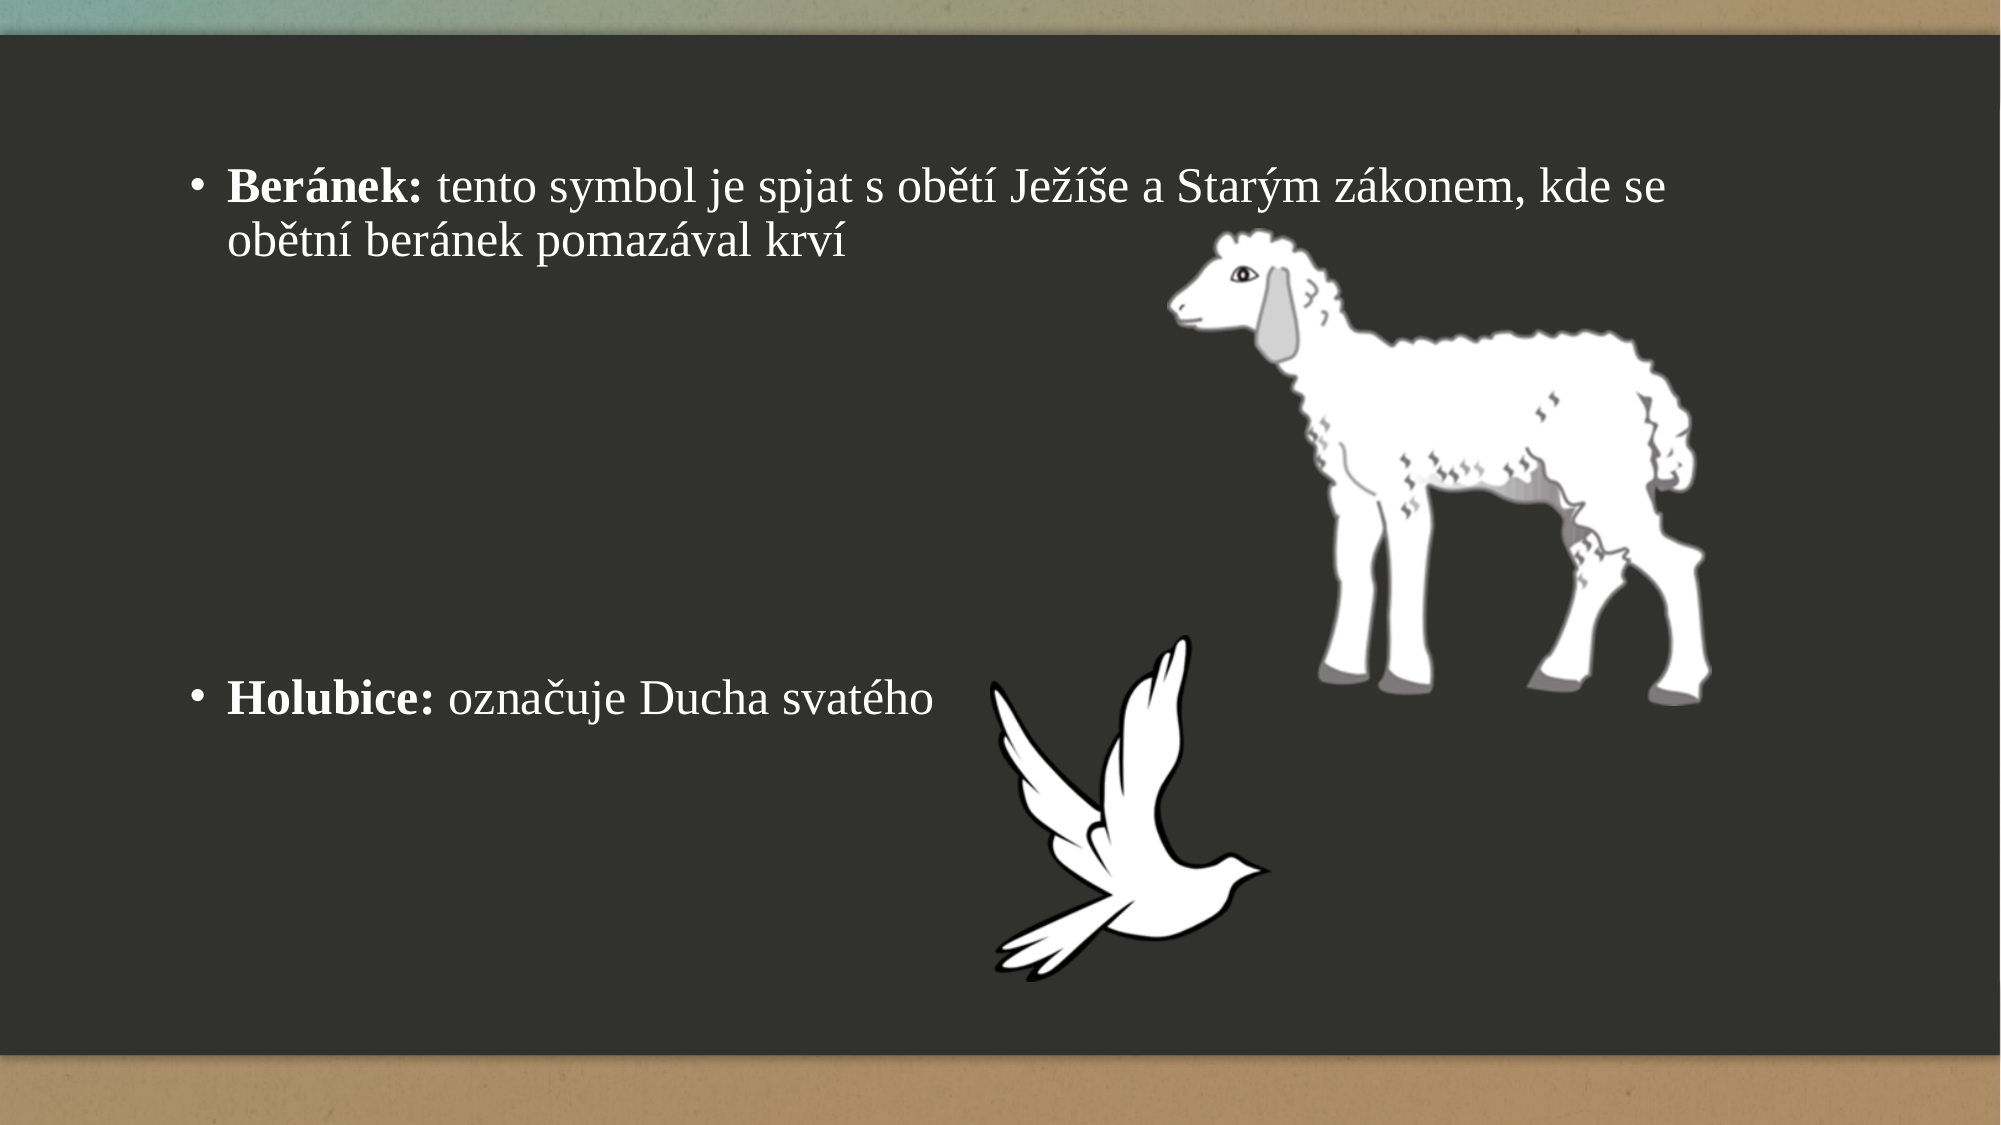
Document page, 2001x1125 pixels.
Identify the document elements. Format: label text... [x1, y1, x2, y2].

picture [990, 228, 1712, 982]
list Beránek: tento symbol je spjat s obětí Ježíše a Starým zákonem, kde se obětní beránek pomazával krví Holubice: označuje Ducha svatého [174, 152, 1750, 852]
picture [0, 0, 2001, 1125]
